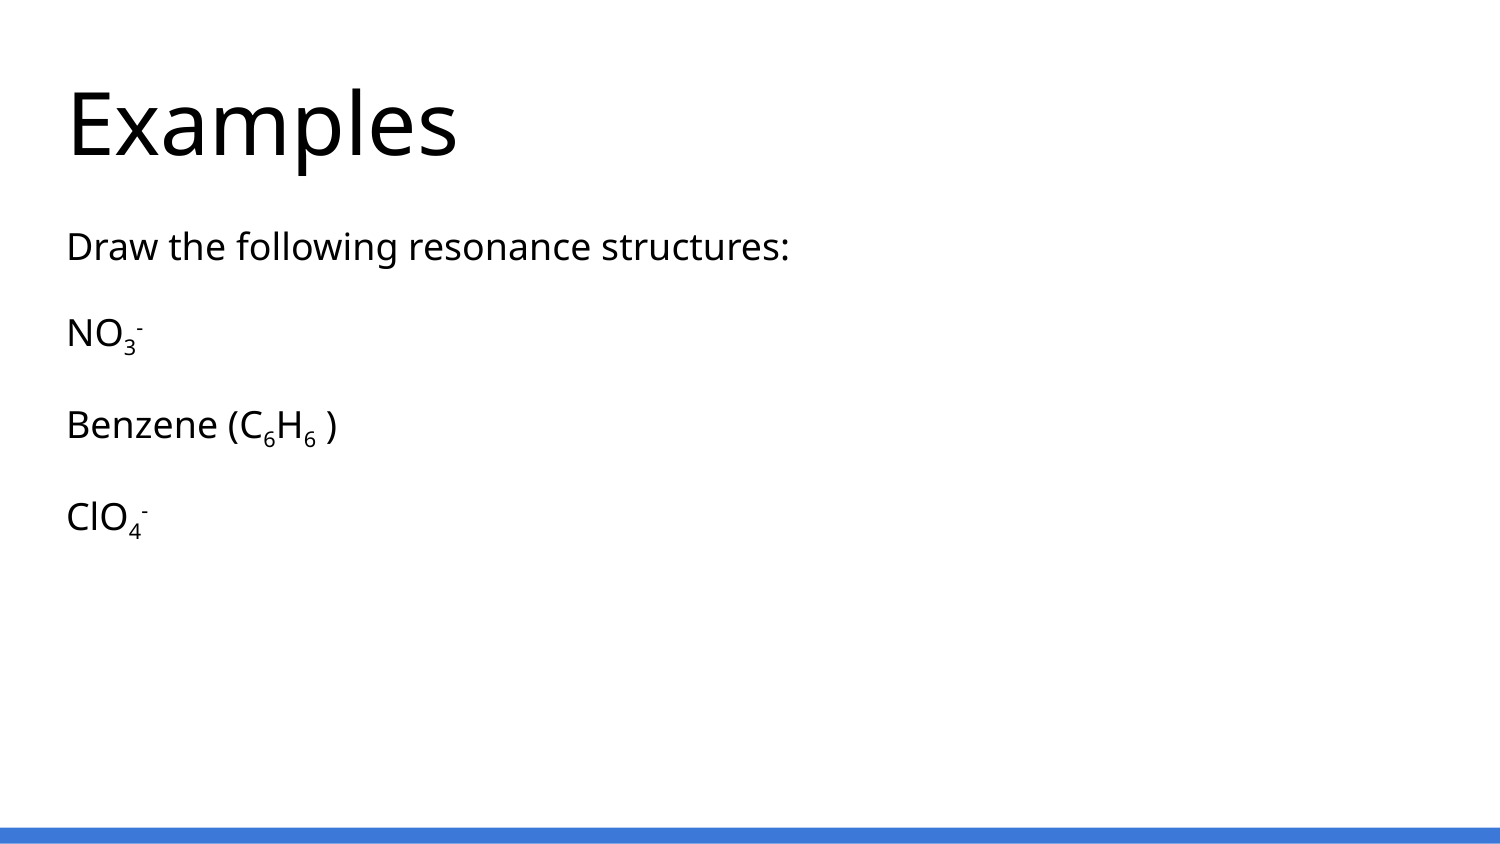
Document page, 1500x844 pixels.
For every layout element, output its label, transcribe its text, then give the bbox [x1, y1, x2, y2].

title Examples [51, 51, 1449, 189]
list Draw the following resonance structures: NO3- Benzene (C6H6 ) ClO4- [51, 200, 1449, 752]
